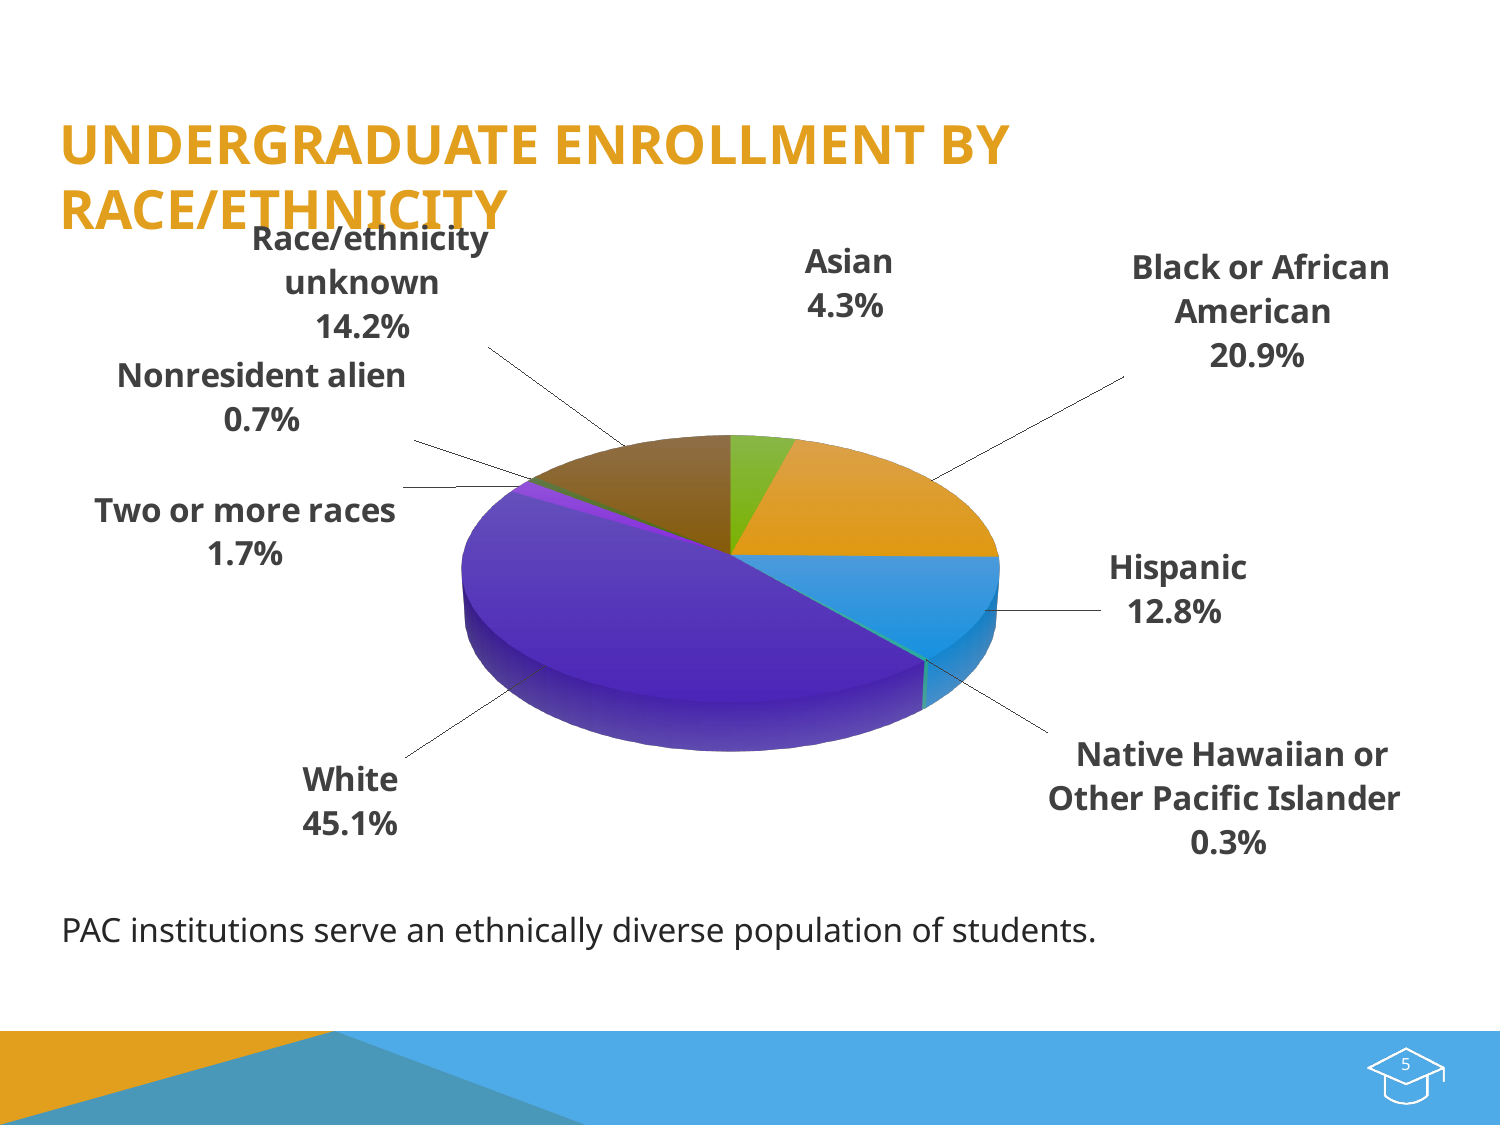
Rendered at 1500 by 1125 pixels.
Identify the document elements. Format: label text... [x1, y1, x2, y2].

title Undergraduate Enrollment By Race/Ethnicity [44, 103, 1418, 146]
chart [22, 147, 1440, 883]
picture [1367, 1047, 1445, 1105]
text_box PAC institutions serve an ethnically diverse population of students. [44, 901, 1467, 958]
